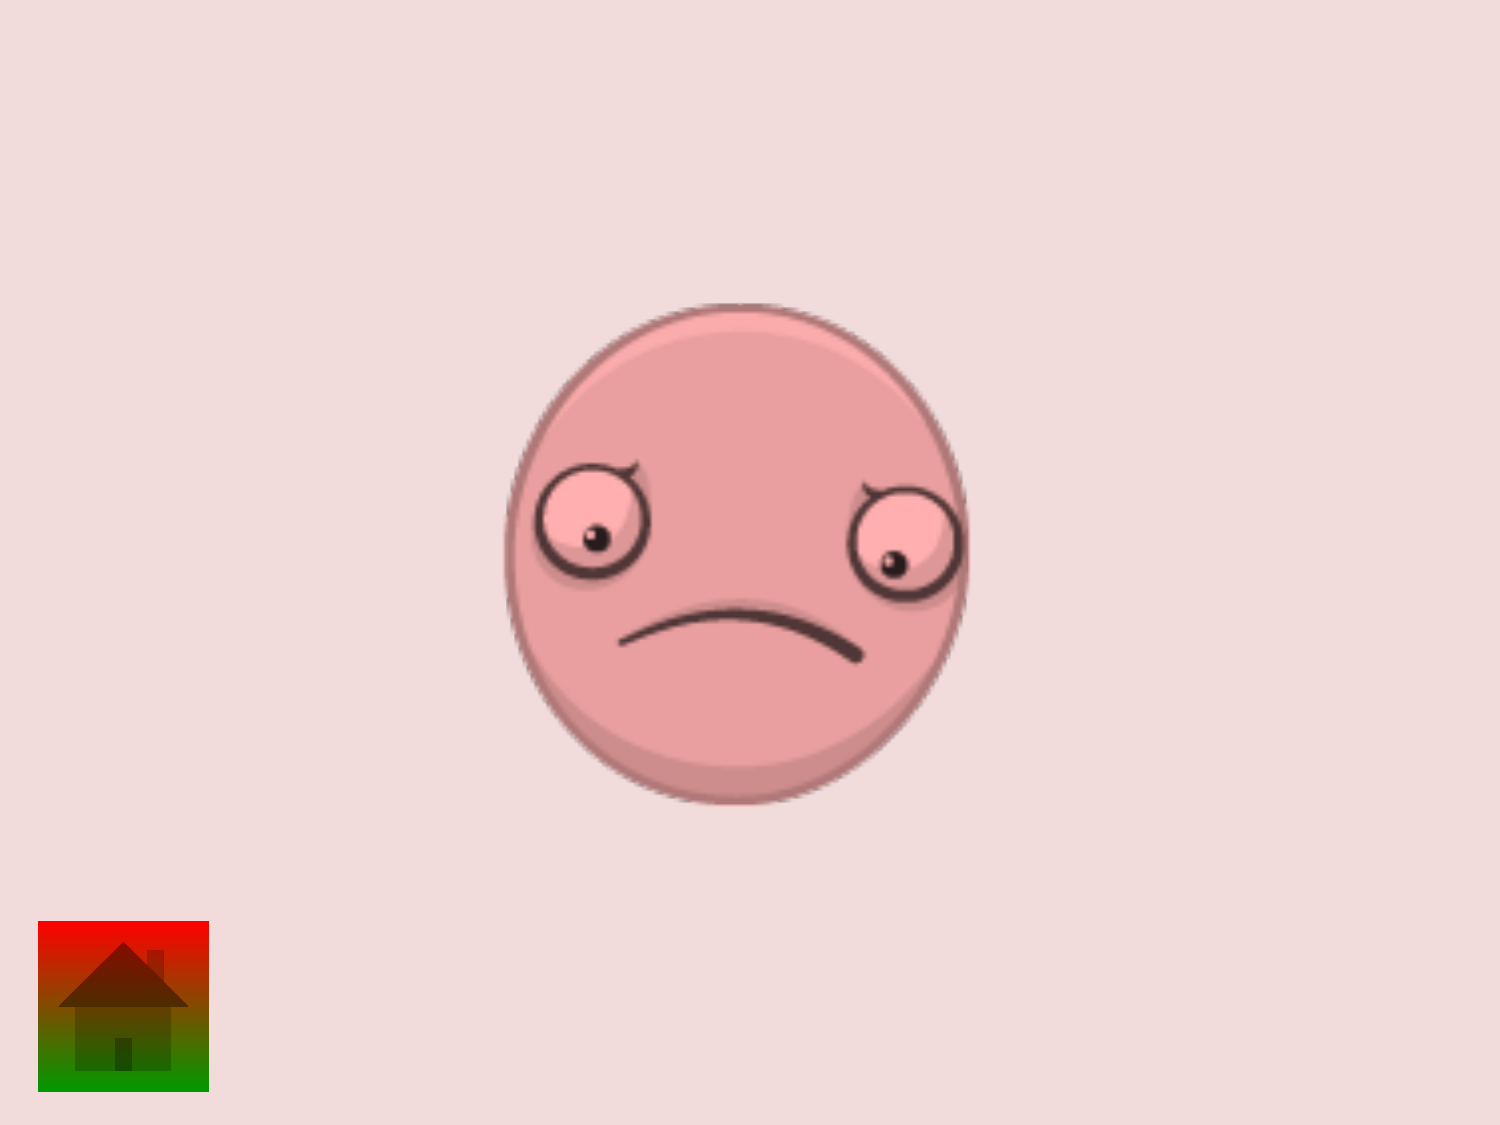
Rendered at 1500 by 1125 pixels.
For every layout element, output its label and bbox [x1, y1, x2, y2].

picture [501, 302, 979, 811]
text_box [36, 919, 211, 1094]
